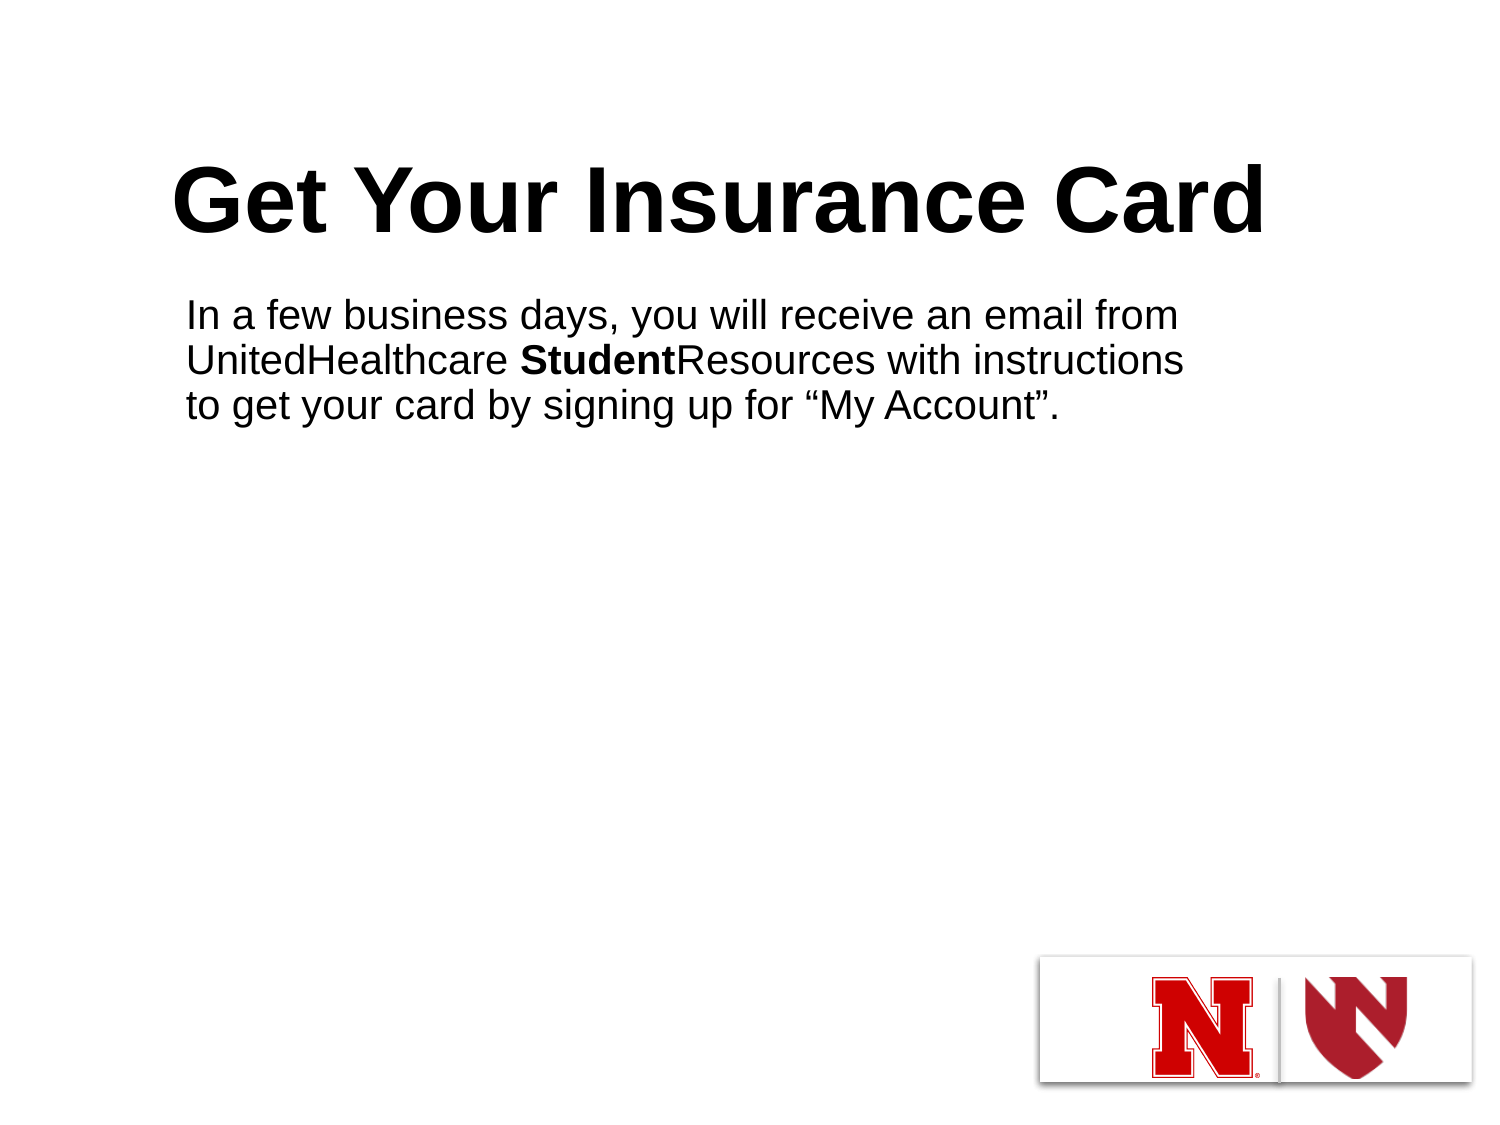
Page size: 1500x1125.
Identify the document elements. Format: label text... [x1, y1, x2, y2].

title Get Your Insurance Card [156, 7, 1423, 254]
picture [1152, 977, 1260, 1078]
list In a few business days, you will receive an email from UnitedHealthcare StudentResources with instructions to get your card by signing up for “My Account”. [170, 285, 1233, 894]
